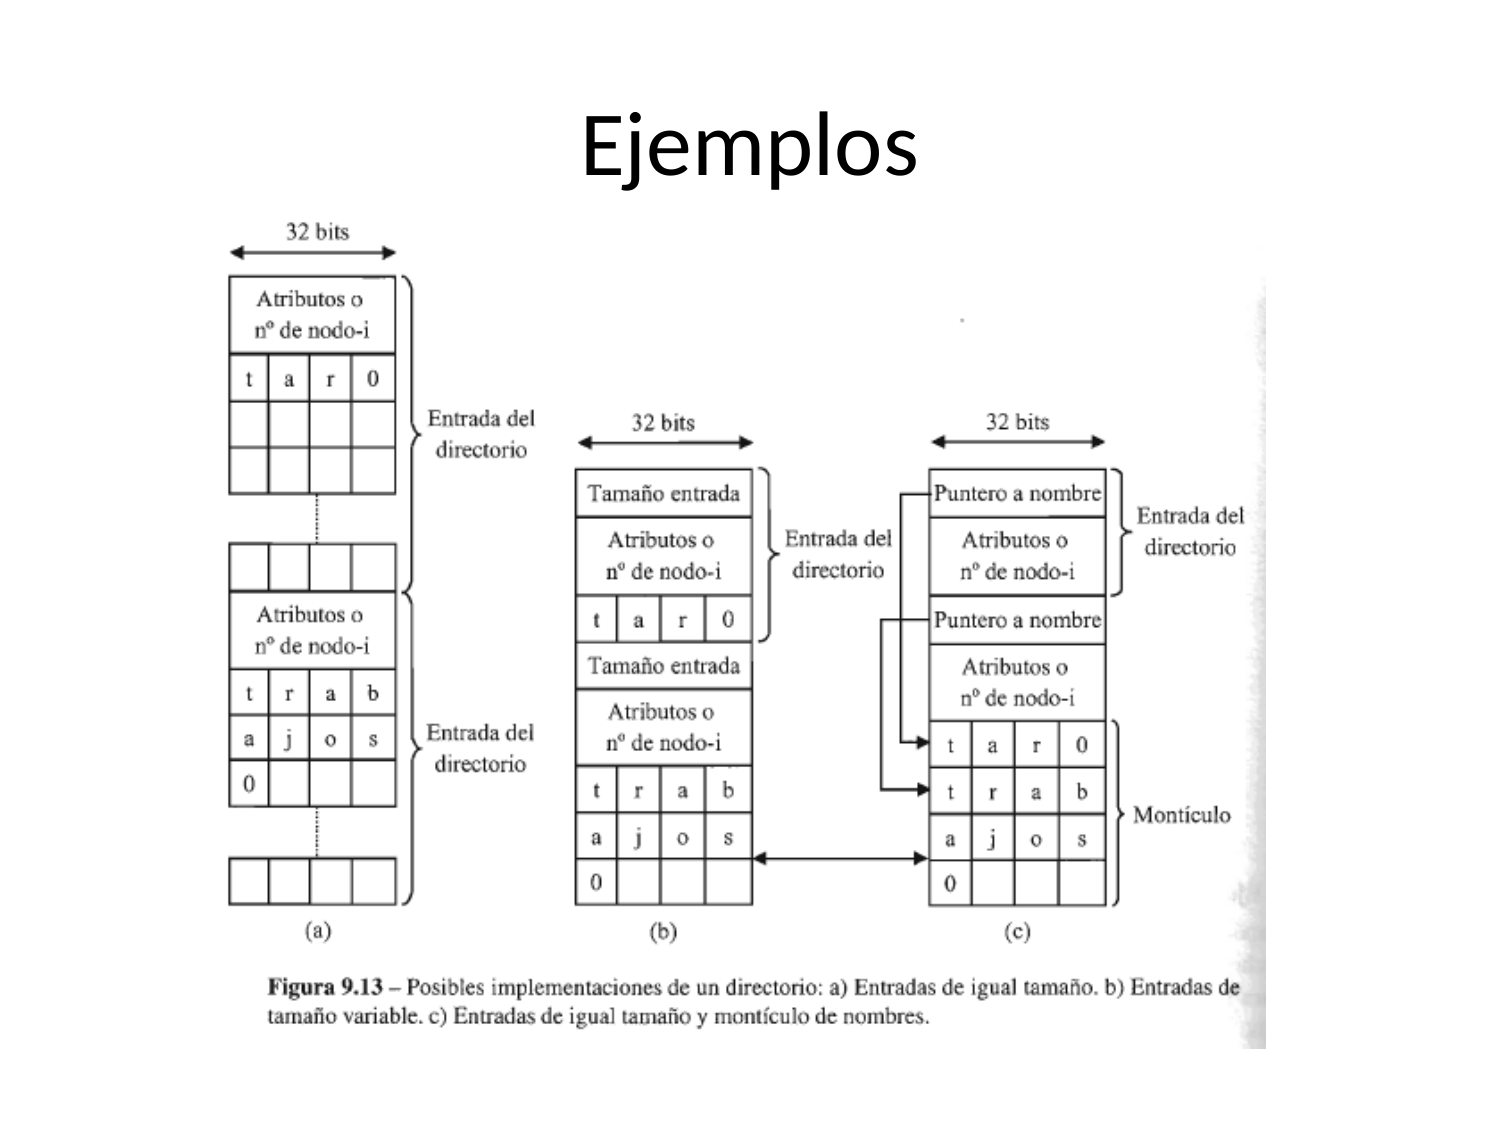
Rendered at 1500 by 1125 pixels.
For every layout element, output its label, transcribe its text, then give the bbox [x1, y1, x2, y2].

title Ejemplos [75, 45, 1425, 233]
picture [218, 196, 1266, 1050]
